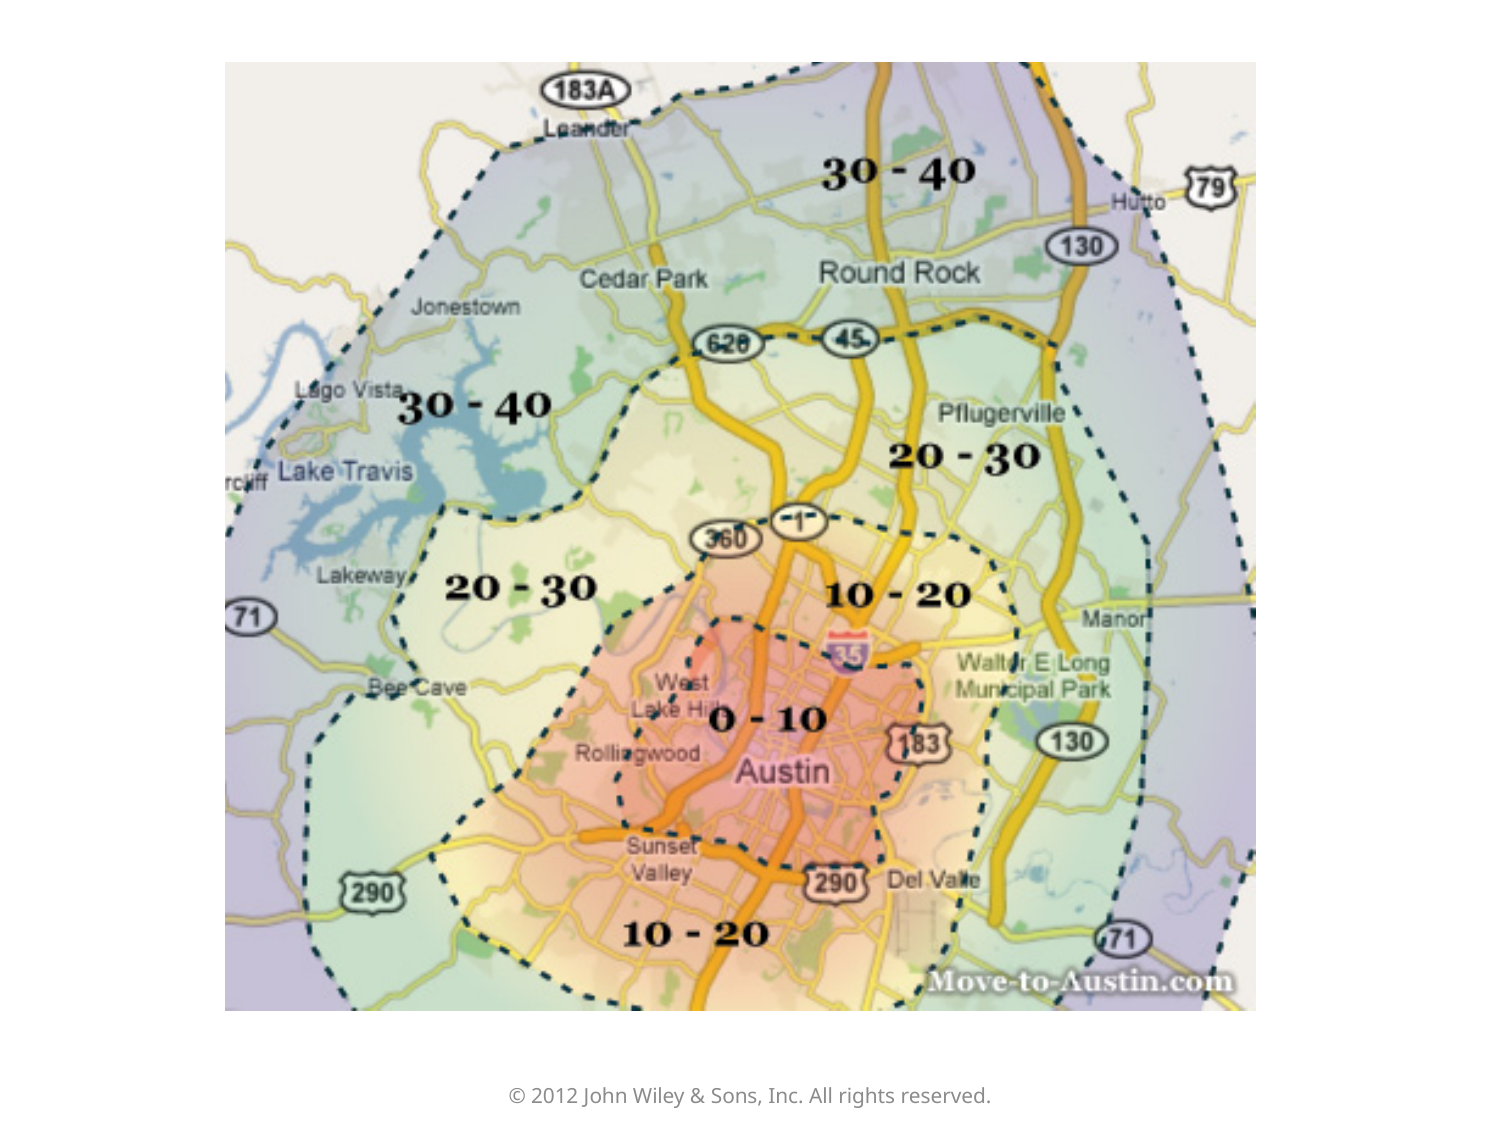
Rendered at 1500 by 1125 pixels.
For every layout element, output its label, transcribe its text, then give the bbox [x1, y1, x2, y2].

picture [224, 62, 1256, 1011]
footer © 2012 John Wiley & Sons, Inc. All rights reserved. [387, 1065, 1113, 1125]
